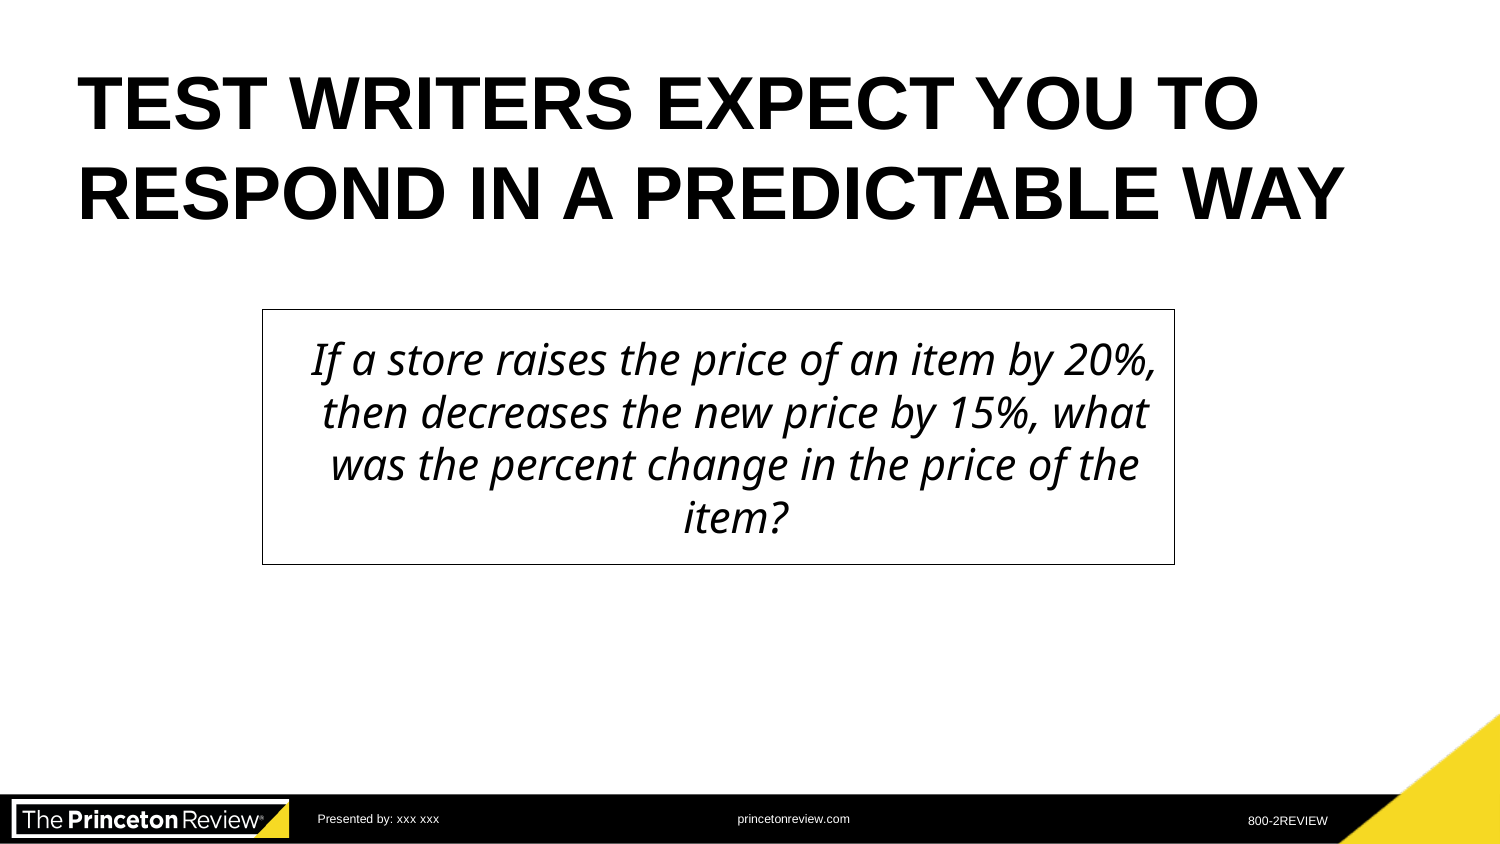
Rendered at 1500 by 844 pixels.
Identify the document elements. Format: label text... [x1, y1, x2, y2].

title TEST WRITERS EXPECT YOU TO RESPOND IN A PREDICTABLE WAY [62, 96, 1413, 192]
text_box If a store raises the price of an item by 20%, then decreases the new price by 15%, what was the percent change in the price of the item? [262, 309, 1175, 565]
